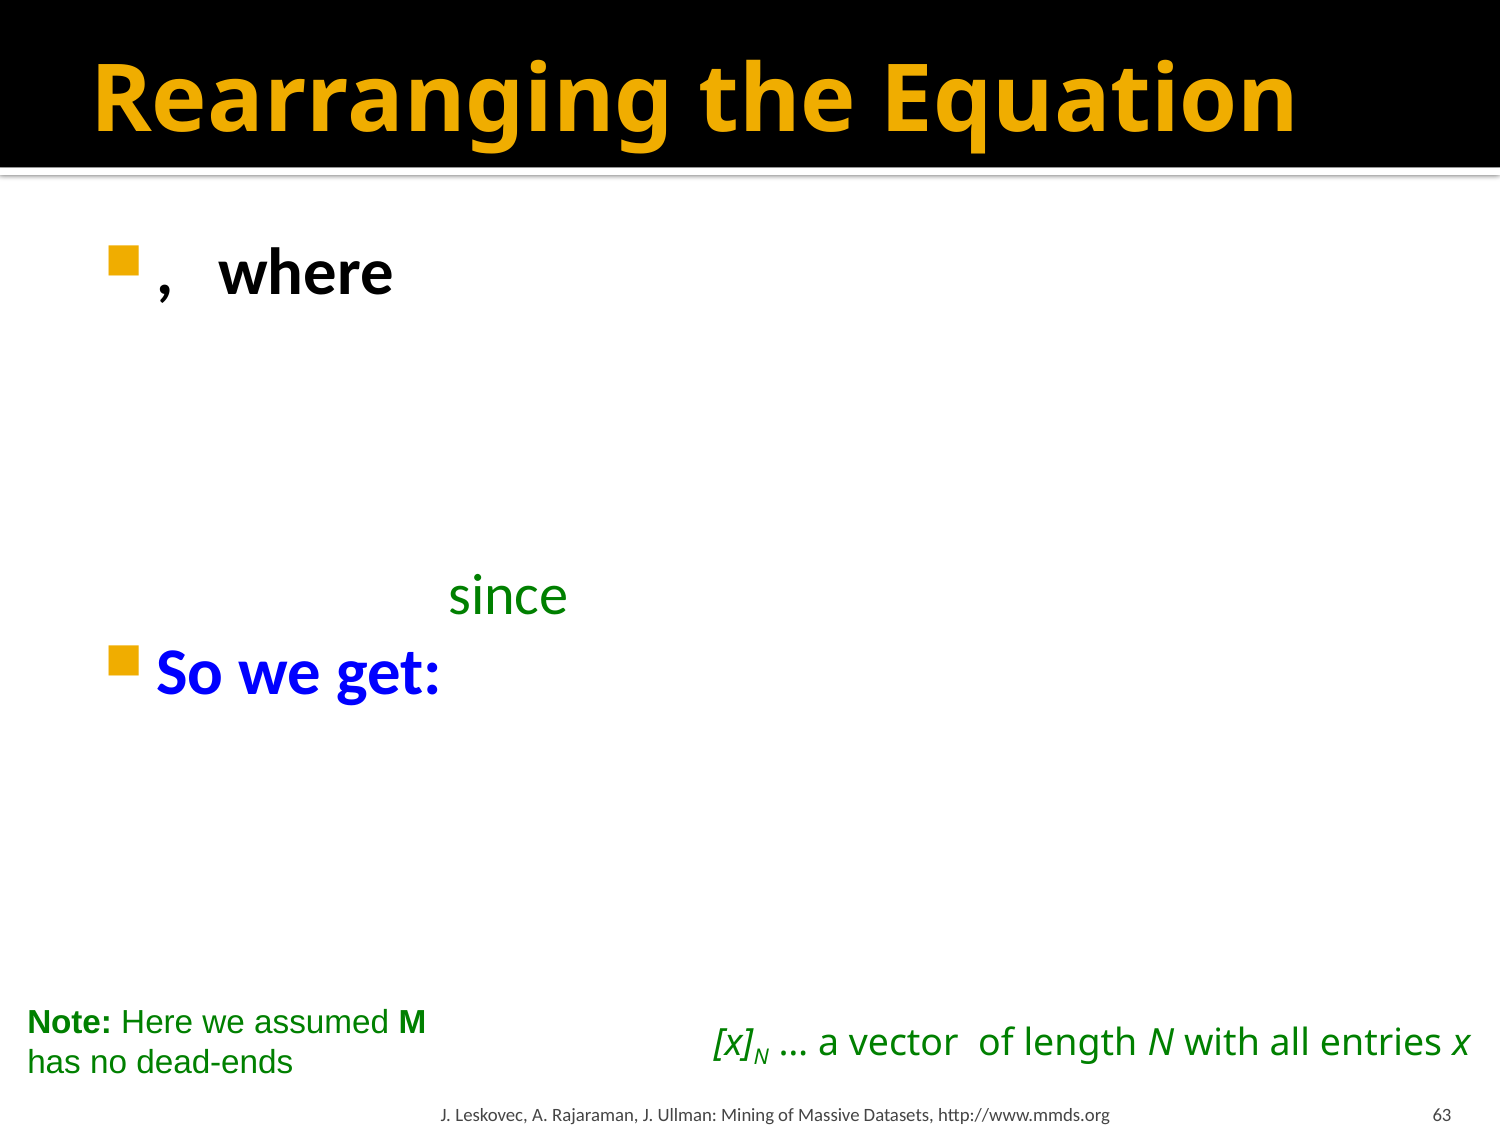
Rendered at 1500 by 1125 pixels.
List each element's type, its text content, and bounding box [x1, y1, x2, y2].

footer J. Leskovec, A. Rajaraman, J. Ullman: Mining of Massive Datasets, http://www.mmds.org [433, 1080, 1337, 1125]
slide_number 63 [1345, 1080, 1467, 1125]
title Rearranging the Equation [75, 12, 1425, 175]
text_box [x]N … a vector of length N with all entries x [698, 1010, 1486, 1077]
text_box Note: Here we assumed M has no dead-ends [12, 992, 470, 1088]
